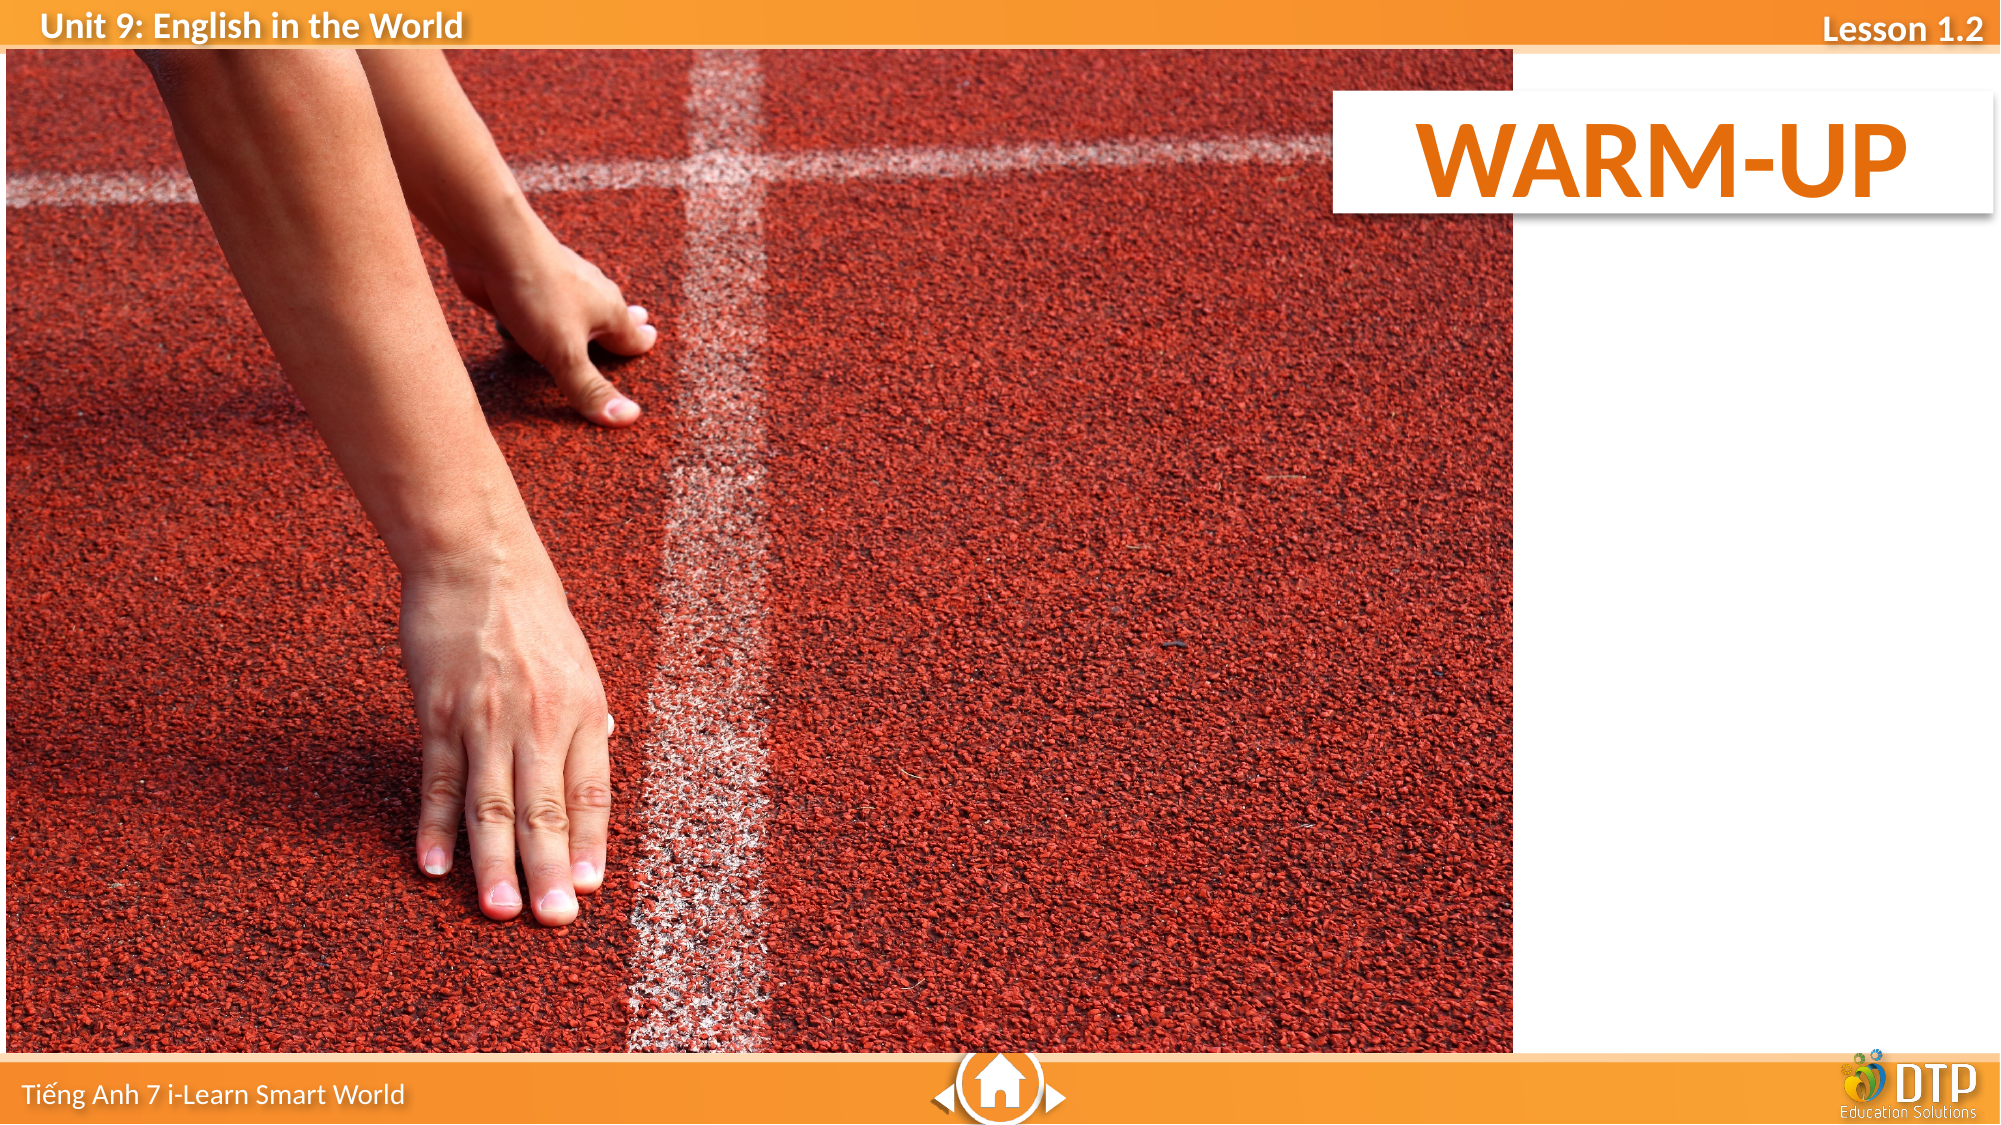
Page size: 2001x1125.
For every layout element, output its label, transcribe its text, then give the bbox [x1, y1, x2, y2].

picture [0, 0, 2000, 1125]
text_box WARM-UP [1515, 90, 1994, 214]
